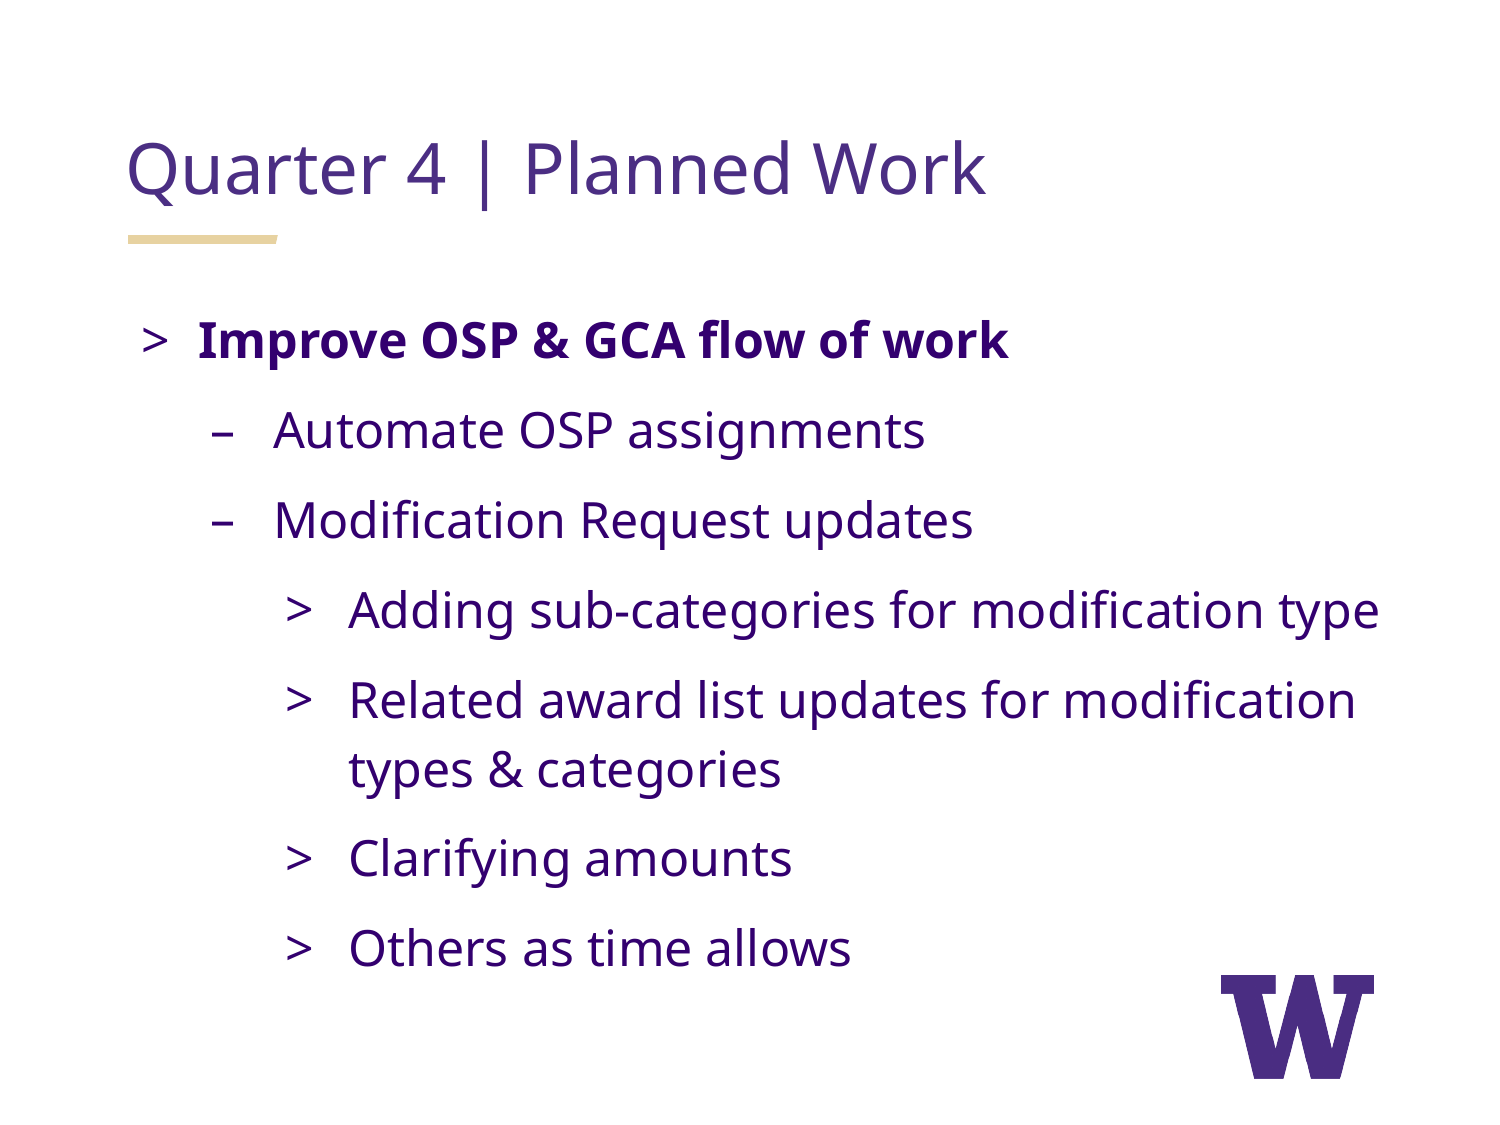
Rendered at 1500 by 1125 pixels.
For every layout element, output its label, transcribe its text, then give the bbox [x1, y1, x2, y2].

picture [1221, 975, 1374, 1079]
list Quarter 4 | Planned Work [110, 60, 1453, 224]
picture [128, 235, 278, 244]
list Improve OSP & GCA flow of work Automate OSP assignments Modification Request updates Adding sub-categories for modification type Related award list updates for modification types & categories Clarifying amounts Others as time allows [108, 284, 1453, 944]
